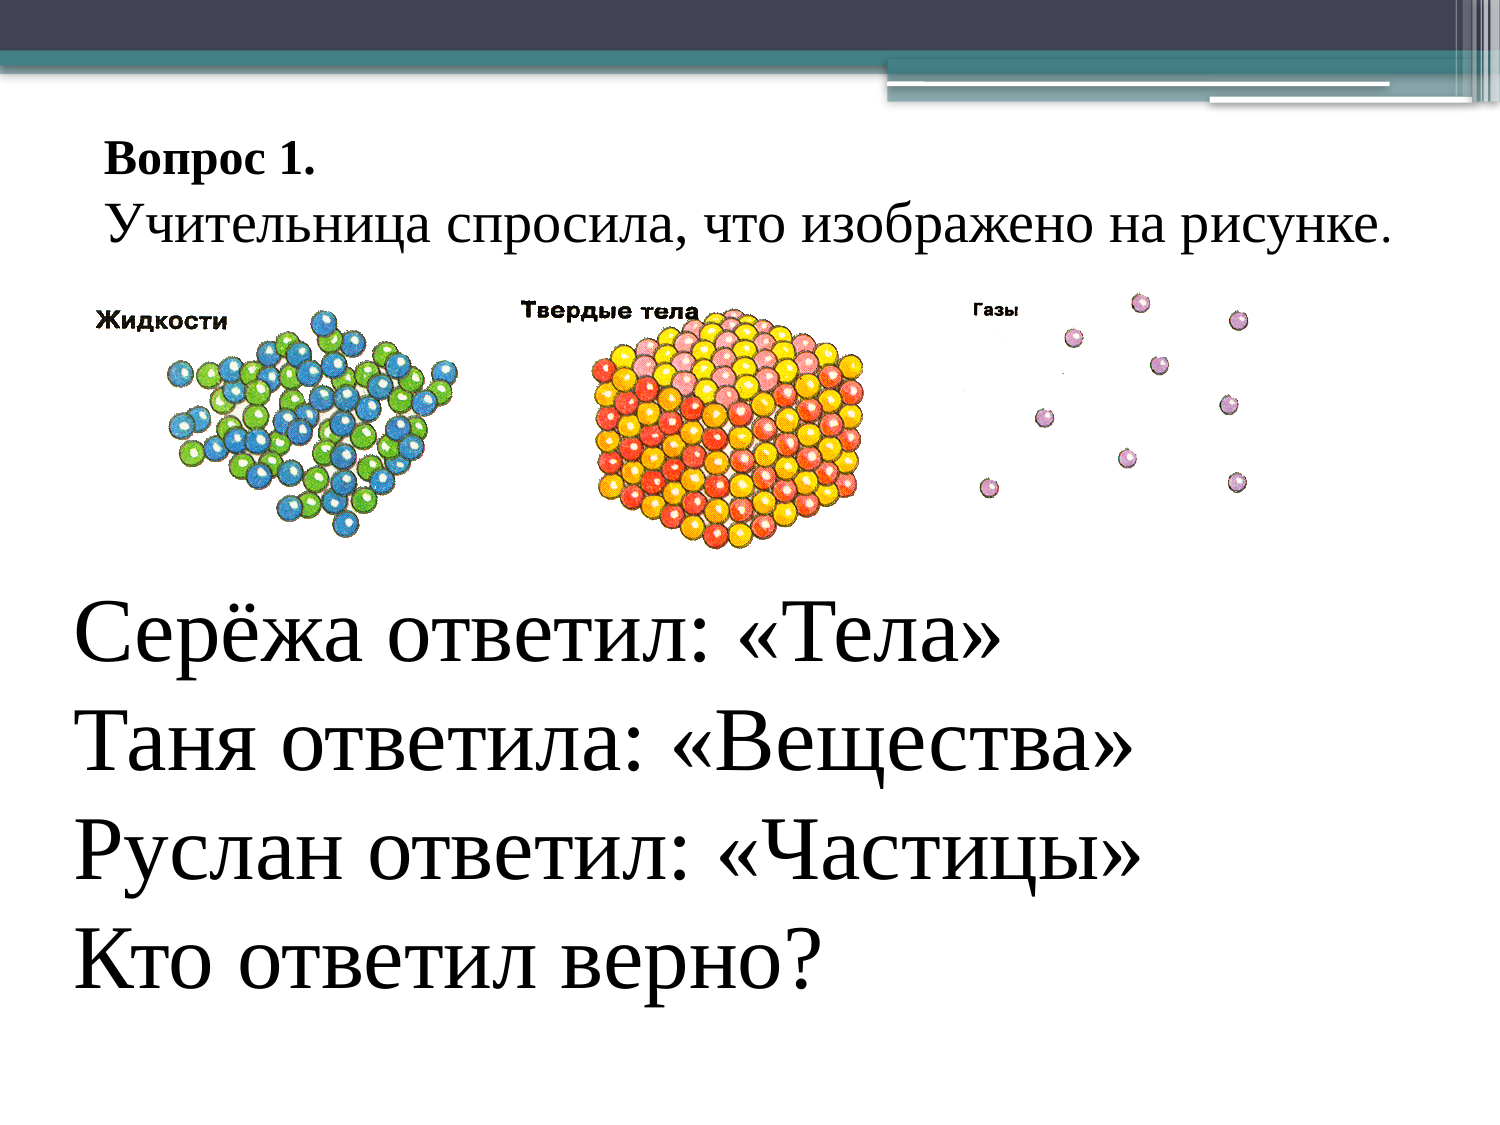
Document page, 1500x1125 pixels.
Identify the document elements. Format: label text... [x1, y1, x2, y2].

picture [515, 280, 885, 558]
text_box Вопрос 1. Учительница спросила, что изображено на рисунке. [89, 117, 1408, 262]
picture [81, 304, 469, 558]
picture [960, 292, 1266, 526]
title Серёжа ответил: «Тела» Таня ответила: «Вещества» Руслан ответил: «Частицы» Кто ответил верно? [58, 562, 1409, 1079]
